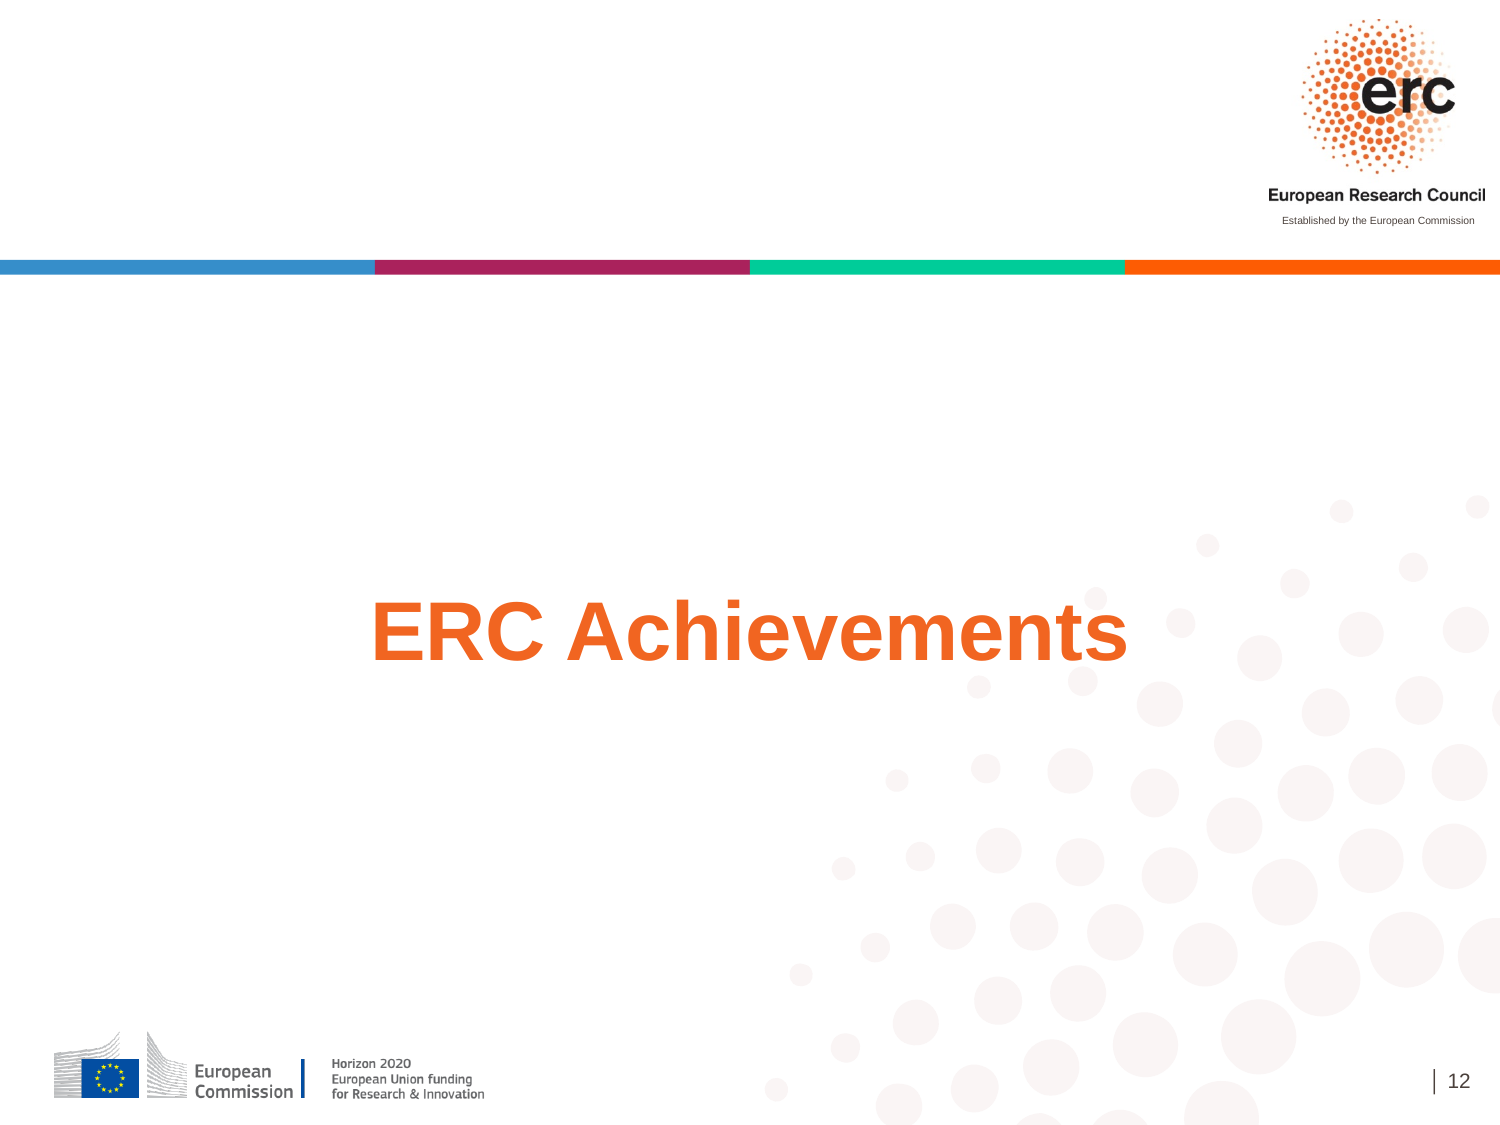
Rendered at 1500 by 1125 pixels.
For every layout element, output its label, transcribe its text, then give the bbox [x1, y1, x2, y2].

picture [1269, 19, 1485, 207]
text_box ERC Achievements [0, 569, 1500, 685]
slide_number │ 12 [1399, 1034, 1500, 1125]
